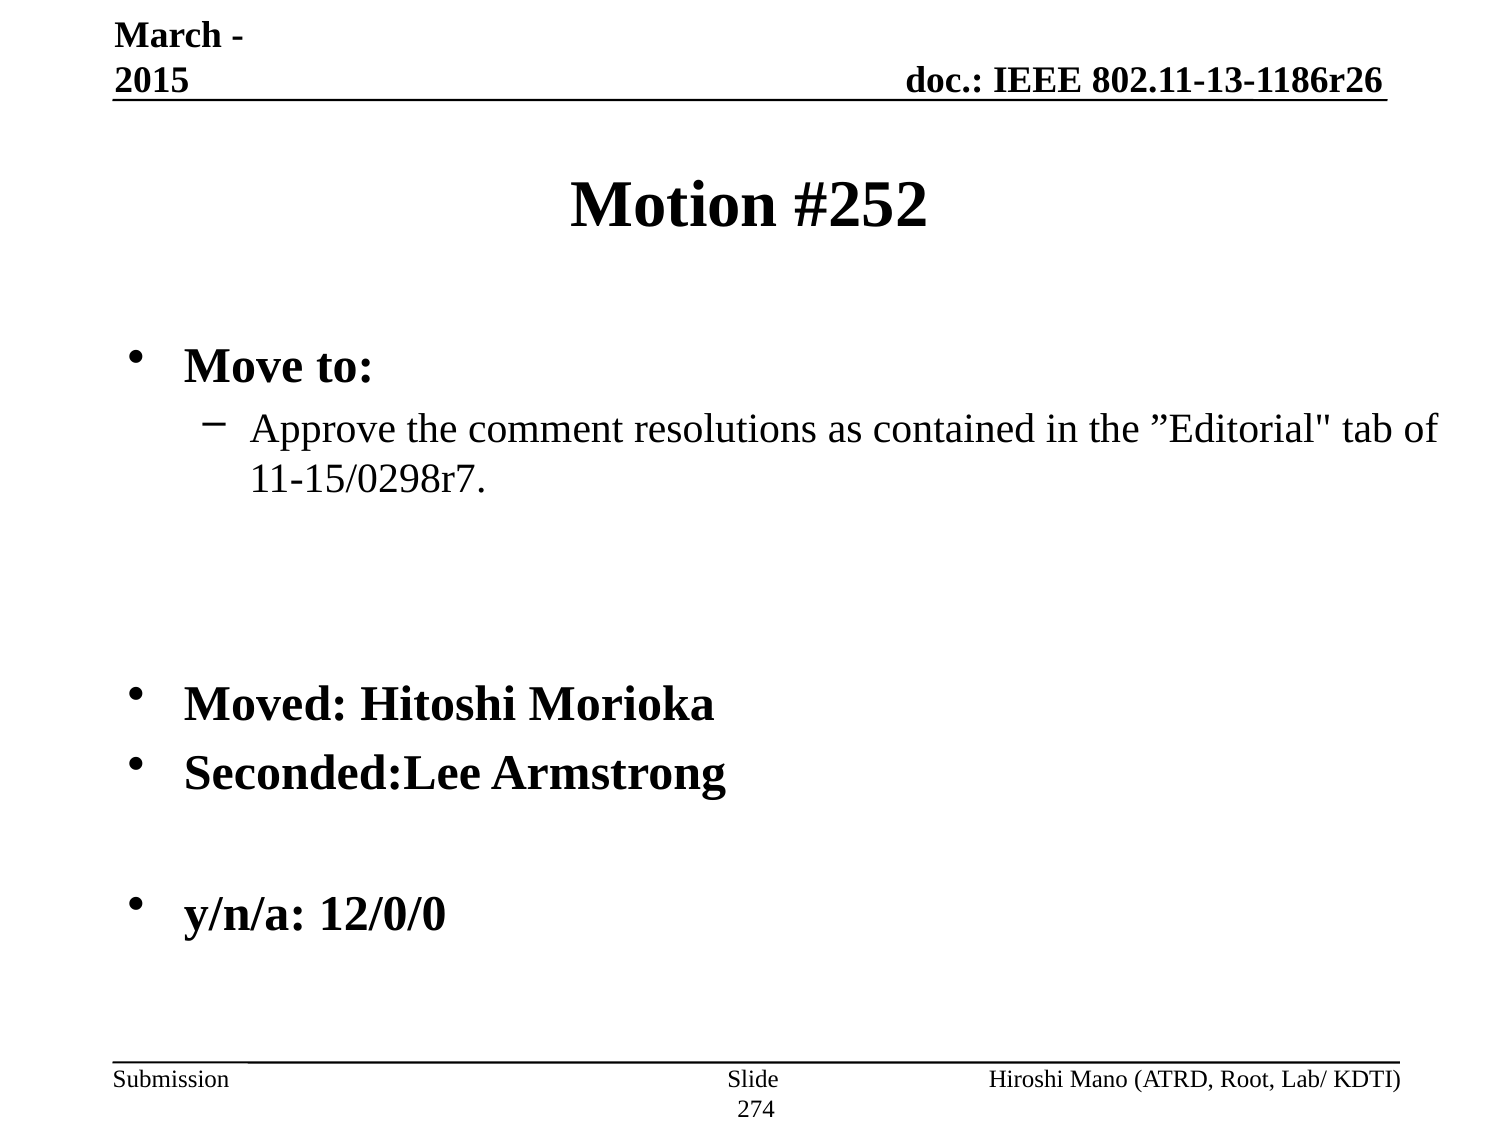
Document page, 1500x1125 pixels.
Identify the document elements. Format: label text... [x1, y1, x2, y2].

slide_number Slide 274 [712, 1061, 800, 1093]
footer Hiroshi Mano (ATRD, Root, Lab/ KDTI) [984, 1061, 1402, 1093]
slide_number March -2015 [114, 54, 273, 101]
title Motion #252 [112, 112, 1388, 288]
list Move to: Approve the comment resolutions as contained in the ”Editorial" tab of 11-15/0298r7. Moved: Hitoshi Morioka Seconded:Lee Armstrong y/n/a: 12/0/0 ` [112, 324, 1500, 1051]
